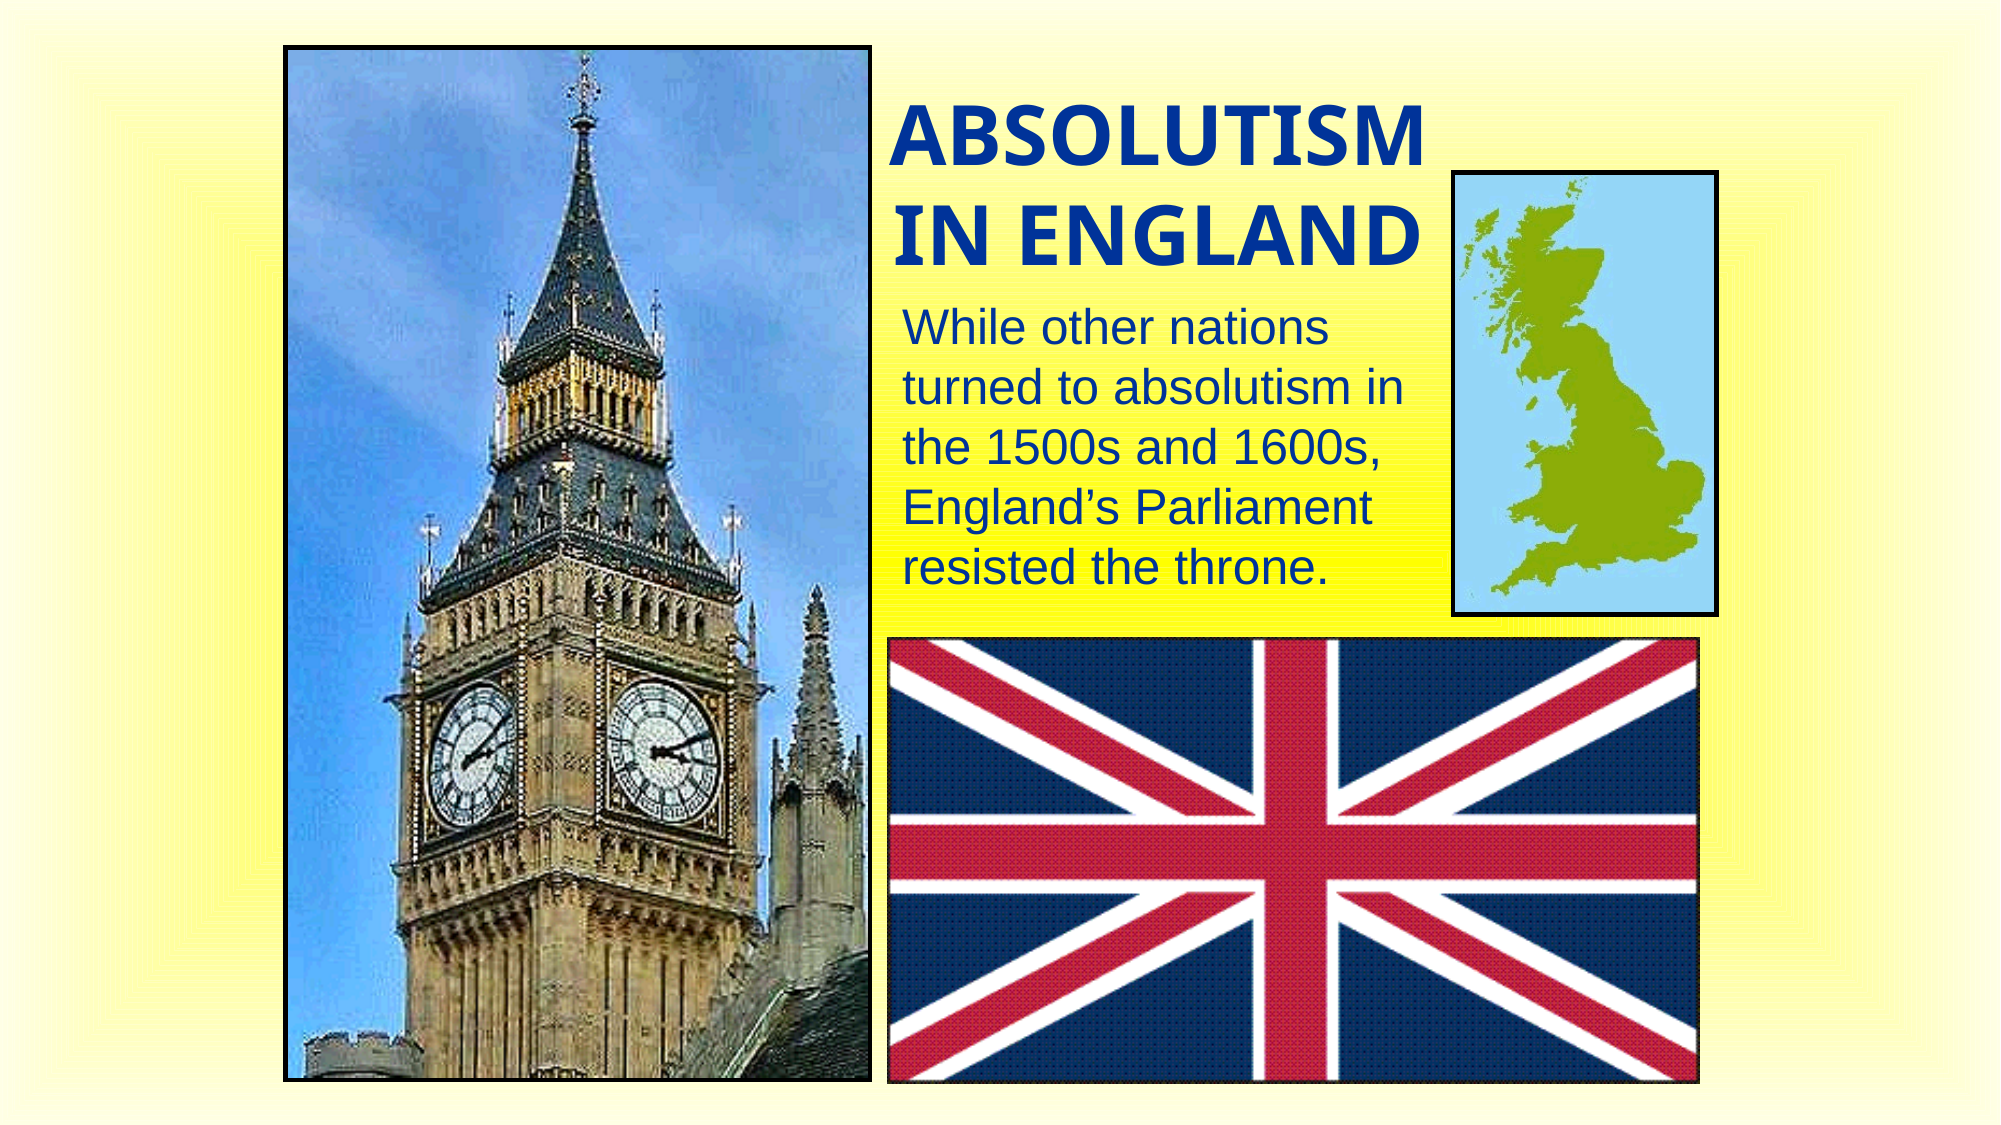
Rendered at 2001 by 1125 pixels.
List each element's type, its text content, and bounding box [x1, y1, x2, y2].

picture [887, 637, 1701, 1084]
picture [287, 49, 868, 1078]
text_box While other nations turned to absolutism in the 1500s and 1600s, England’s Parliament resisted the throne. [887, 287, 1449, 603]
picture [1454, 174, 1715, 613]
text_box ABSOLUTISM IN ENGLAND [874, 74, 1444, 290]
